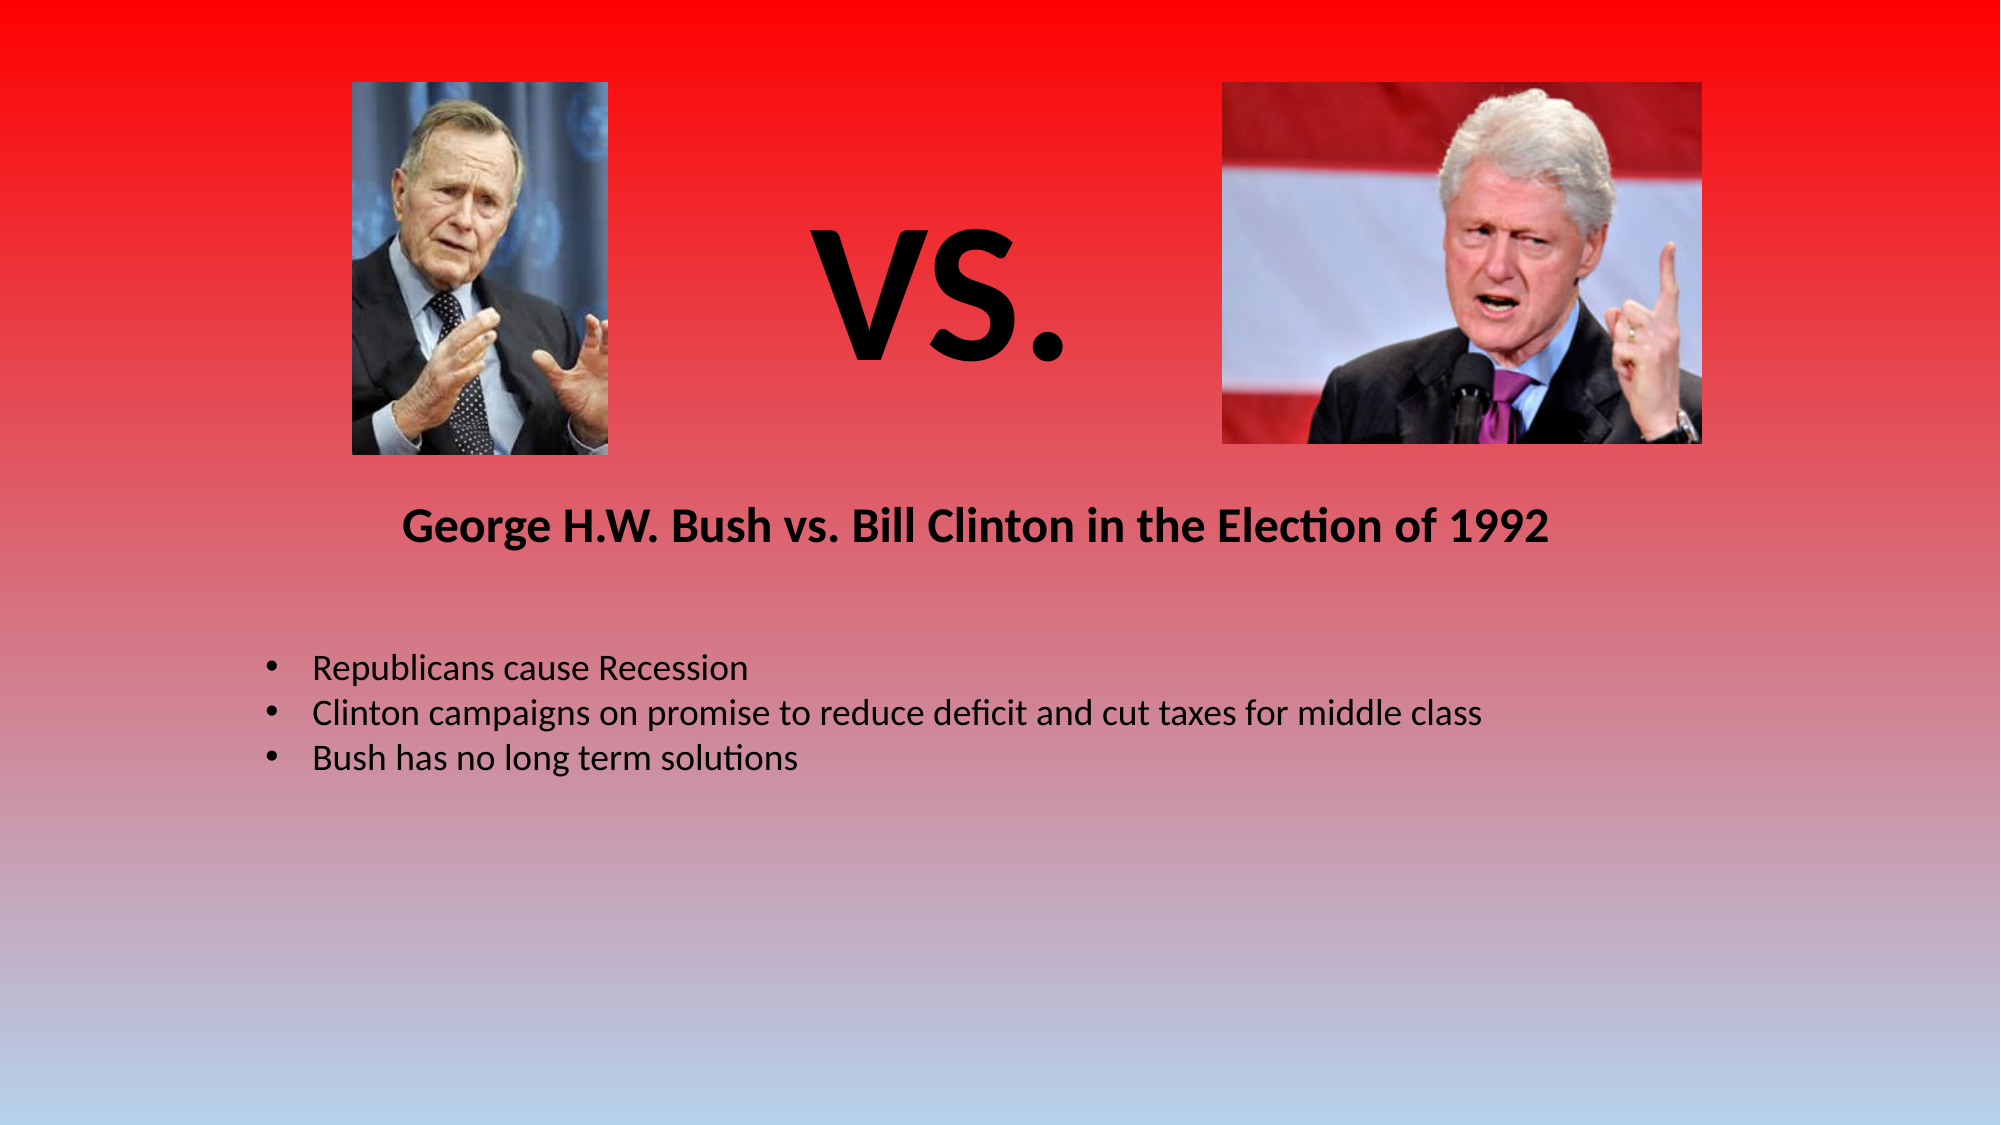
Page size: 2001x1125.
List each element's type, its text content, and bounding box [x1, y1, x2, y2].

picture [352, 82, 608, 455]
text_box VS. [795, 153, 1108, 409]
picture [1221, 82, 1702, 445]
text_box George H.W. Bush vs. Bill Clinton in the Election of 1992 [250, 485, 1702, 560]
text_box Republicans cause Recession Clinton campaigns on promise to reduce deficit and cut taxes for middle class Bush has no long term solutions [250, 635, 1725, 830]
